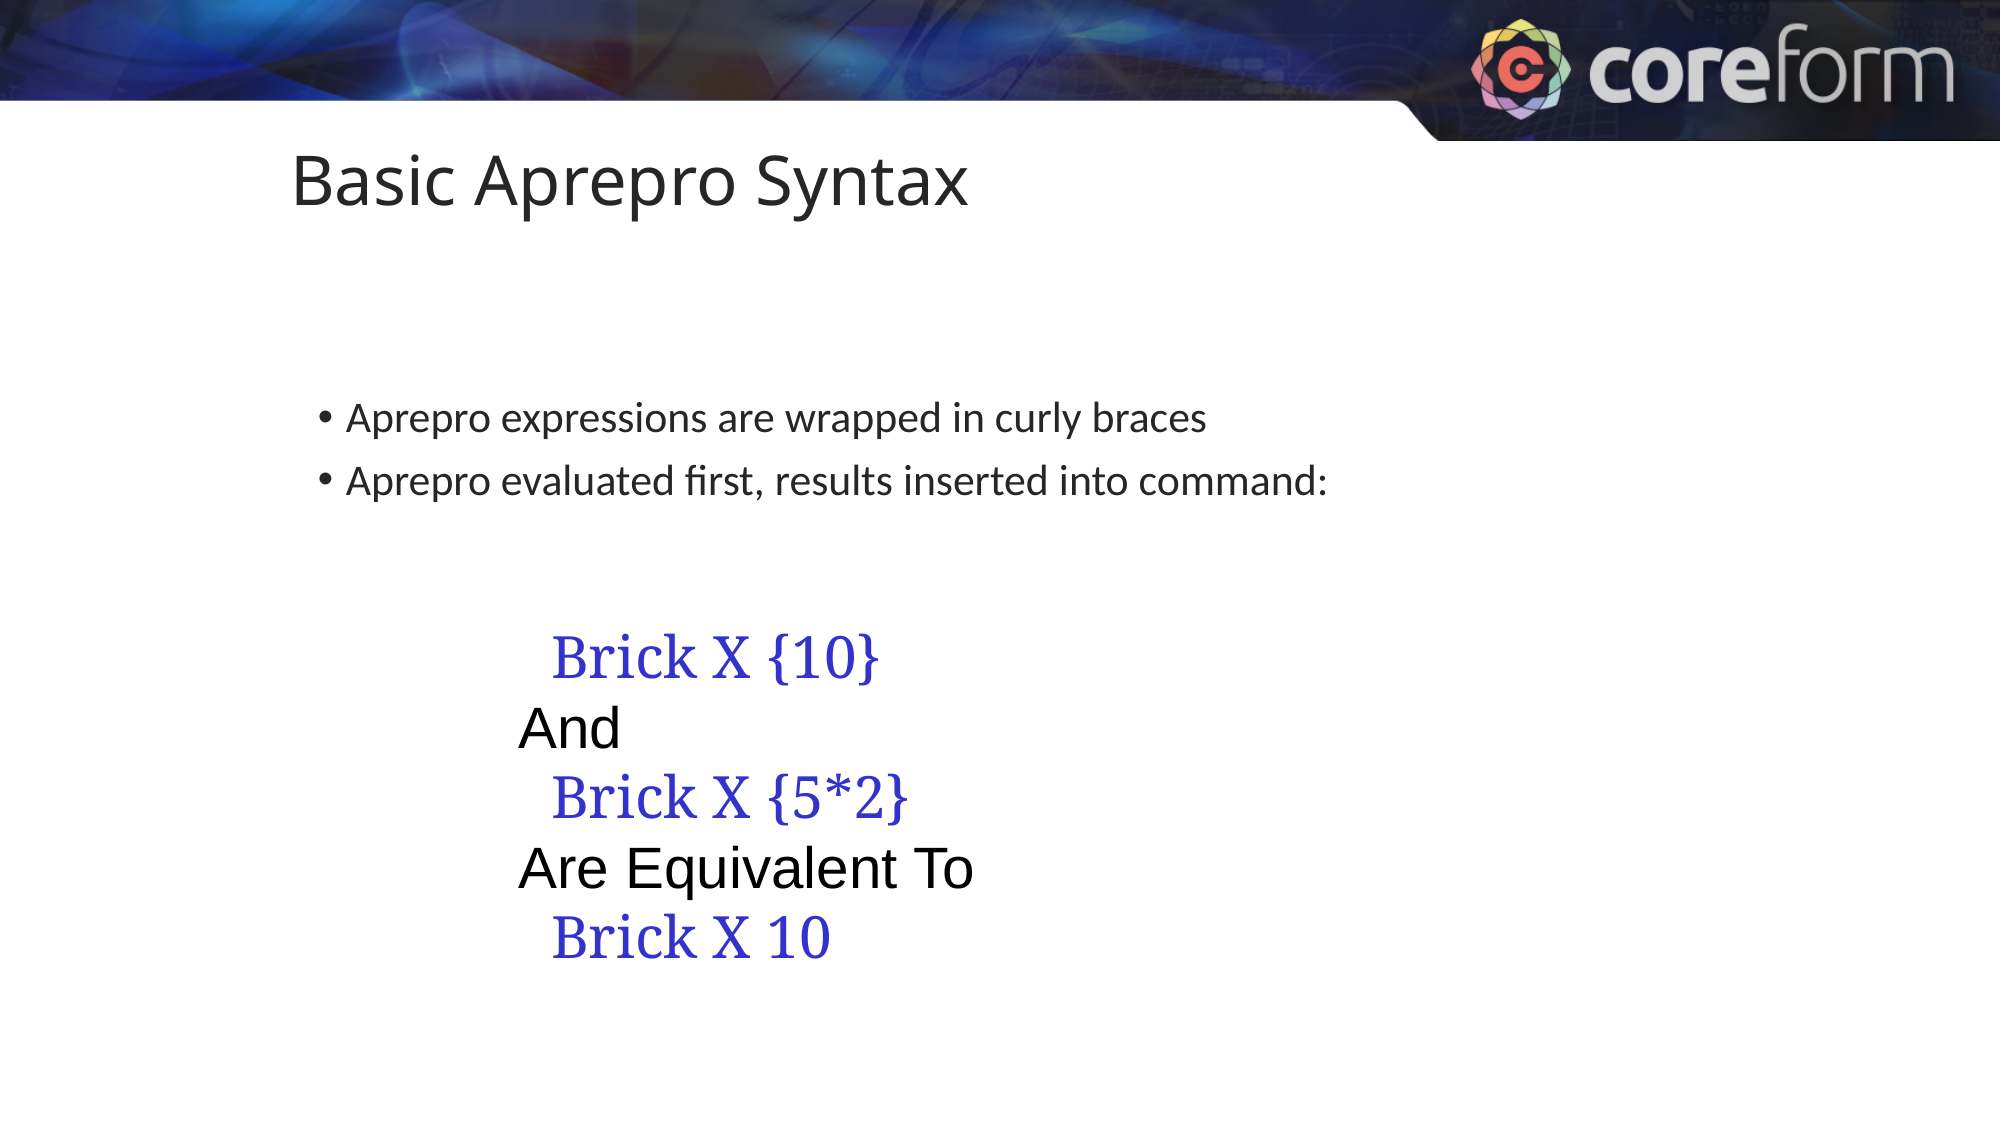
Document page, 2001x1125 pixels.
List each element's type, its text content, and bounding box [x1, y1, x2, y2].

list Aprepro expressions are wrapped in curly braces Aprepro evaluated first, results inserted into command: [275, 387, 1550, 1063]
text_box Brick X {10} And Brick X {5*2} Are Equivalent To Brick X 10 [503, 612, 991, 978]
title Basic Aprepro Syntax [275, 113, 1390, 253]
picture [0, 0, 2000, 141]
